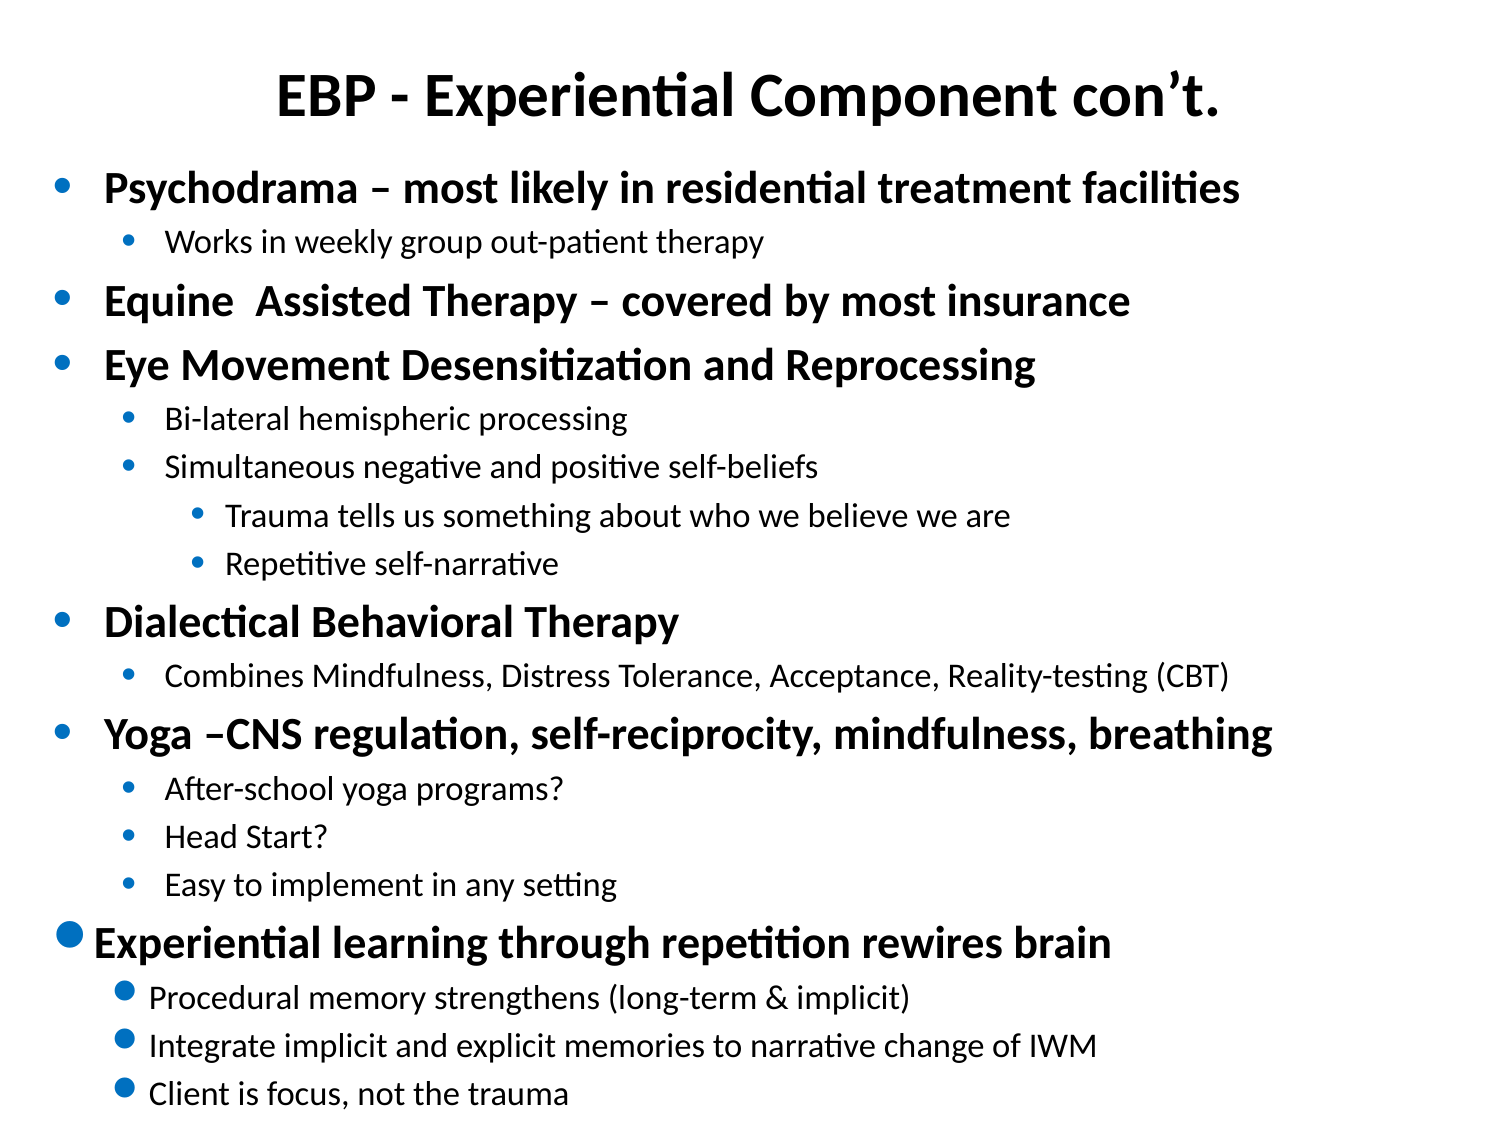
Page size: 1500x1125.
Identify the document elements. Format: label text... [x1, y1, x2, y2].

list Psychodrama – most likely in residential treatment facilities Works in weekly group out-patient therapy Equine Assisted Therapy – covered by most insurance Eye Movement Desensitization and Reprocessing Bi-lateral hemispheric processing Simultaneous negative and positive self-beliefs Trauma tells us something about who we believe we are Repetitive self-narrative Dialectical Behavioral Therapy Combines Mindfulness, Distress Tolerance, Acceptance, Reality-testing (CBT) Yoga –CNS regulation, self-reciprocity, mindfulness, breathing After-school yoga programs? Head Start? Easy to implement in any setting Experiential learning through repetition rewires brain Procedural memory strengthens (long-term & implicit) Integrate implicit and explicit memories to narrative change of IWM Client is focus, not the trauma [37, 149, 1475, 1125]
title EBP - Experiential Component con’t. [75, 45, 1425, 138]
